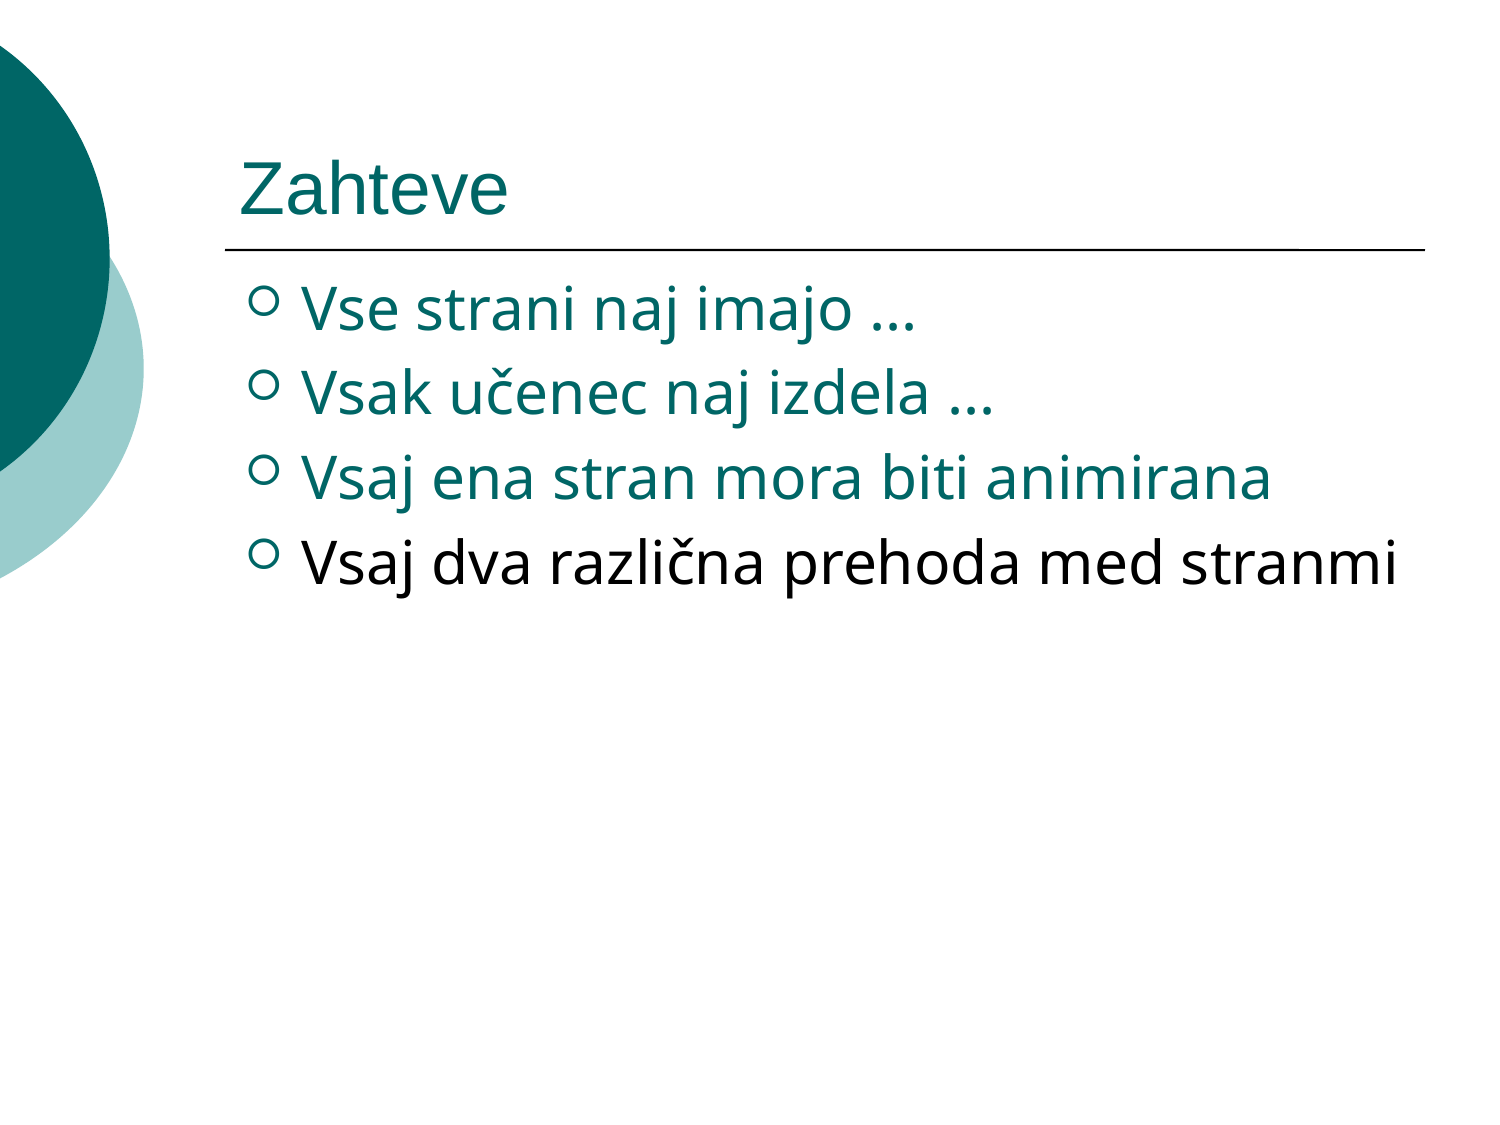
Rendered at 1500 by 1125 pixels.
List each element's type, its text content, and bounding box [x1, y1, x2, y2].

list Vse strani naj imajo ... Vsak učenec naj izdela ... Vsaj ena stran mora biti animirana Vsaj dva različna prehoda med stranmi [230, 262, 1500, 1006]
title Zahteve [224, 49, 1425, 237]
